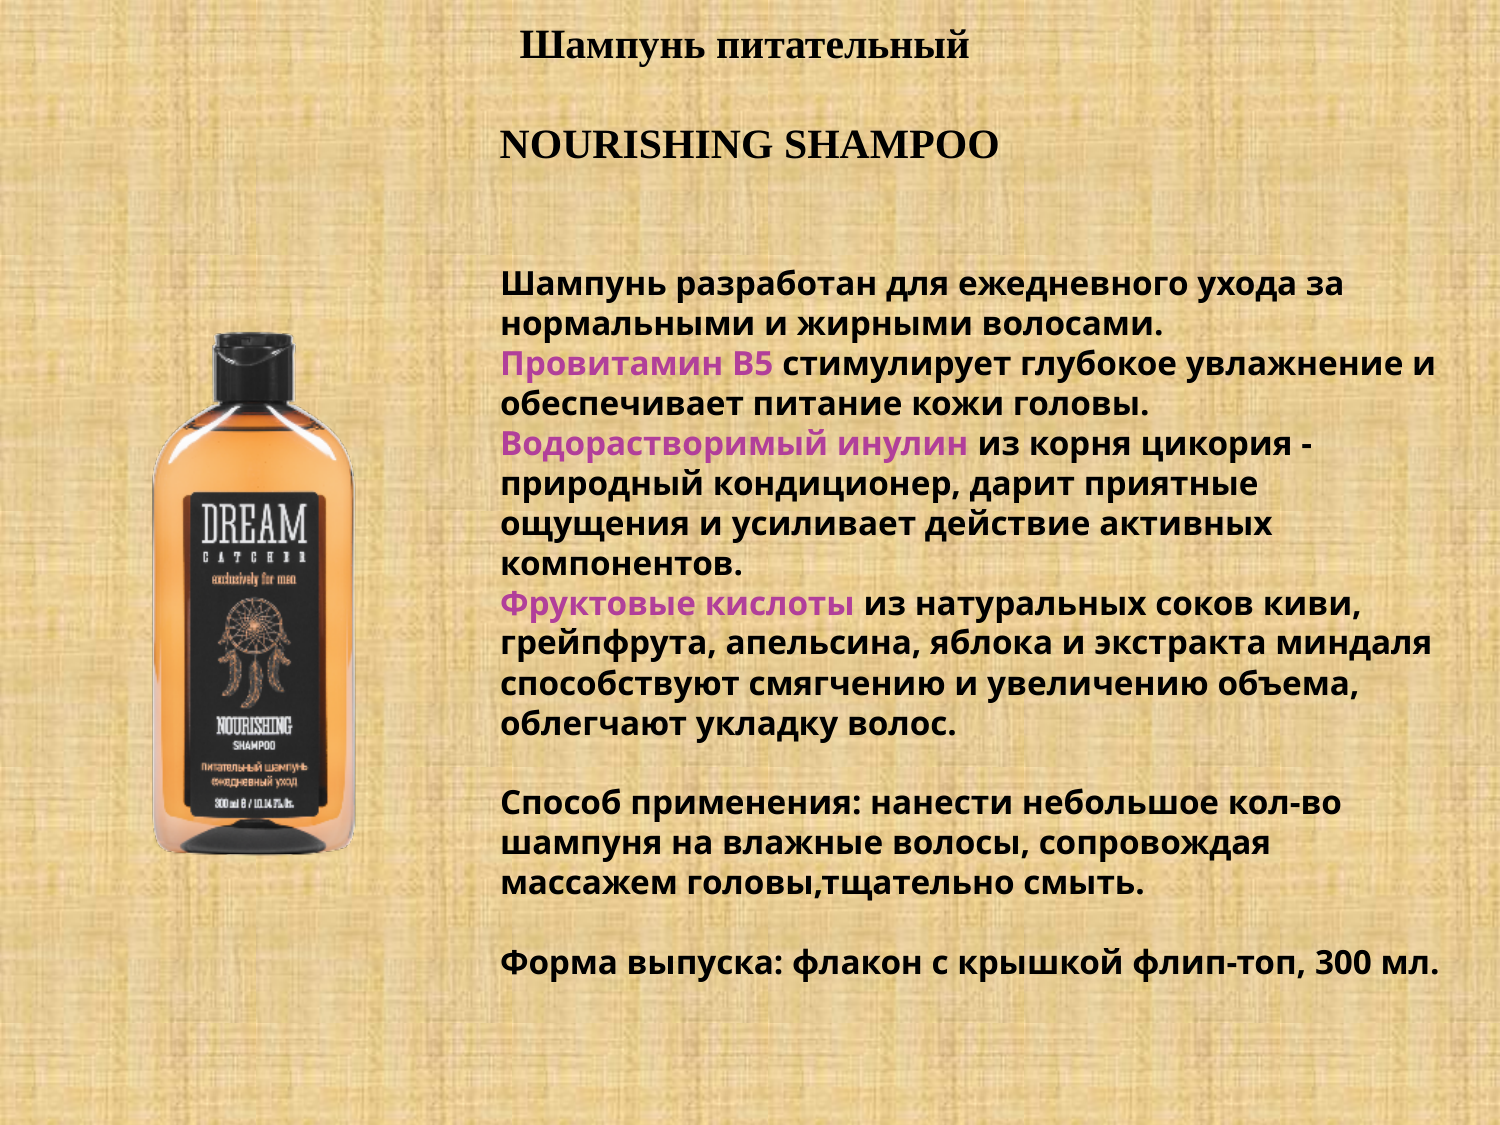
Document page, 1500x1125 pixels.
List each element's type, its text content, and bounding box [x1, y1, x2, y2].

picture [0, 0, 1500, 1125]
title Шампунь питательный NOURISHING SHAMPOO [41, 16, 1459, 169]
list Шампунь разработан для ежедневного ухода за нормальными и жирными волосами. Провитамин B5 стимулирует глубокое увлажнение и обеспечивает питание кожи головы. Водорастворимый инулин из корня цикория - природный кондиционер, дарит приятные ощущения и усиливает действие активных компонентов. Фруктовые кислоты из натуральных соков киви, грейпфрута, апельсина, яблока и экстракта миндаля способствуют смягчению и увеличению объема, облегчают укладку волос. Способ применения: нанести небольшое кол-во шампуня на влажные волосы, сопровождая массажем головы,тщательно смыть. Форма выпуска: флакон с крышкой флип-топ, 300 мл. [500, 262, 1455, 955]
